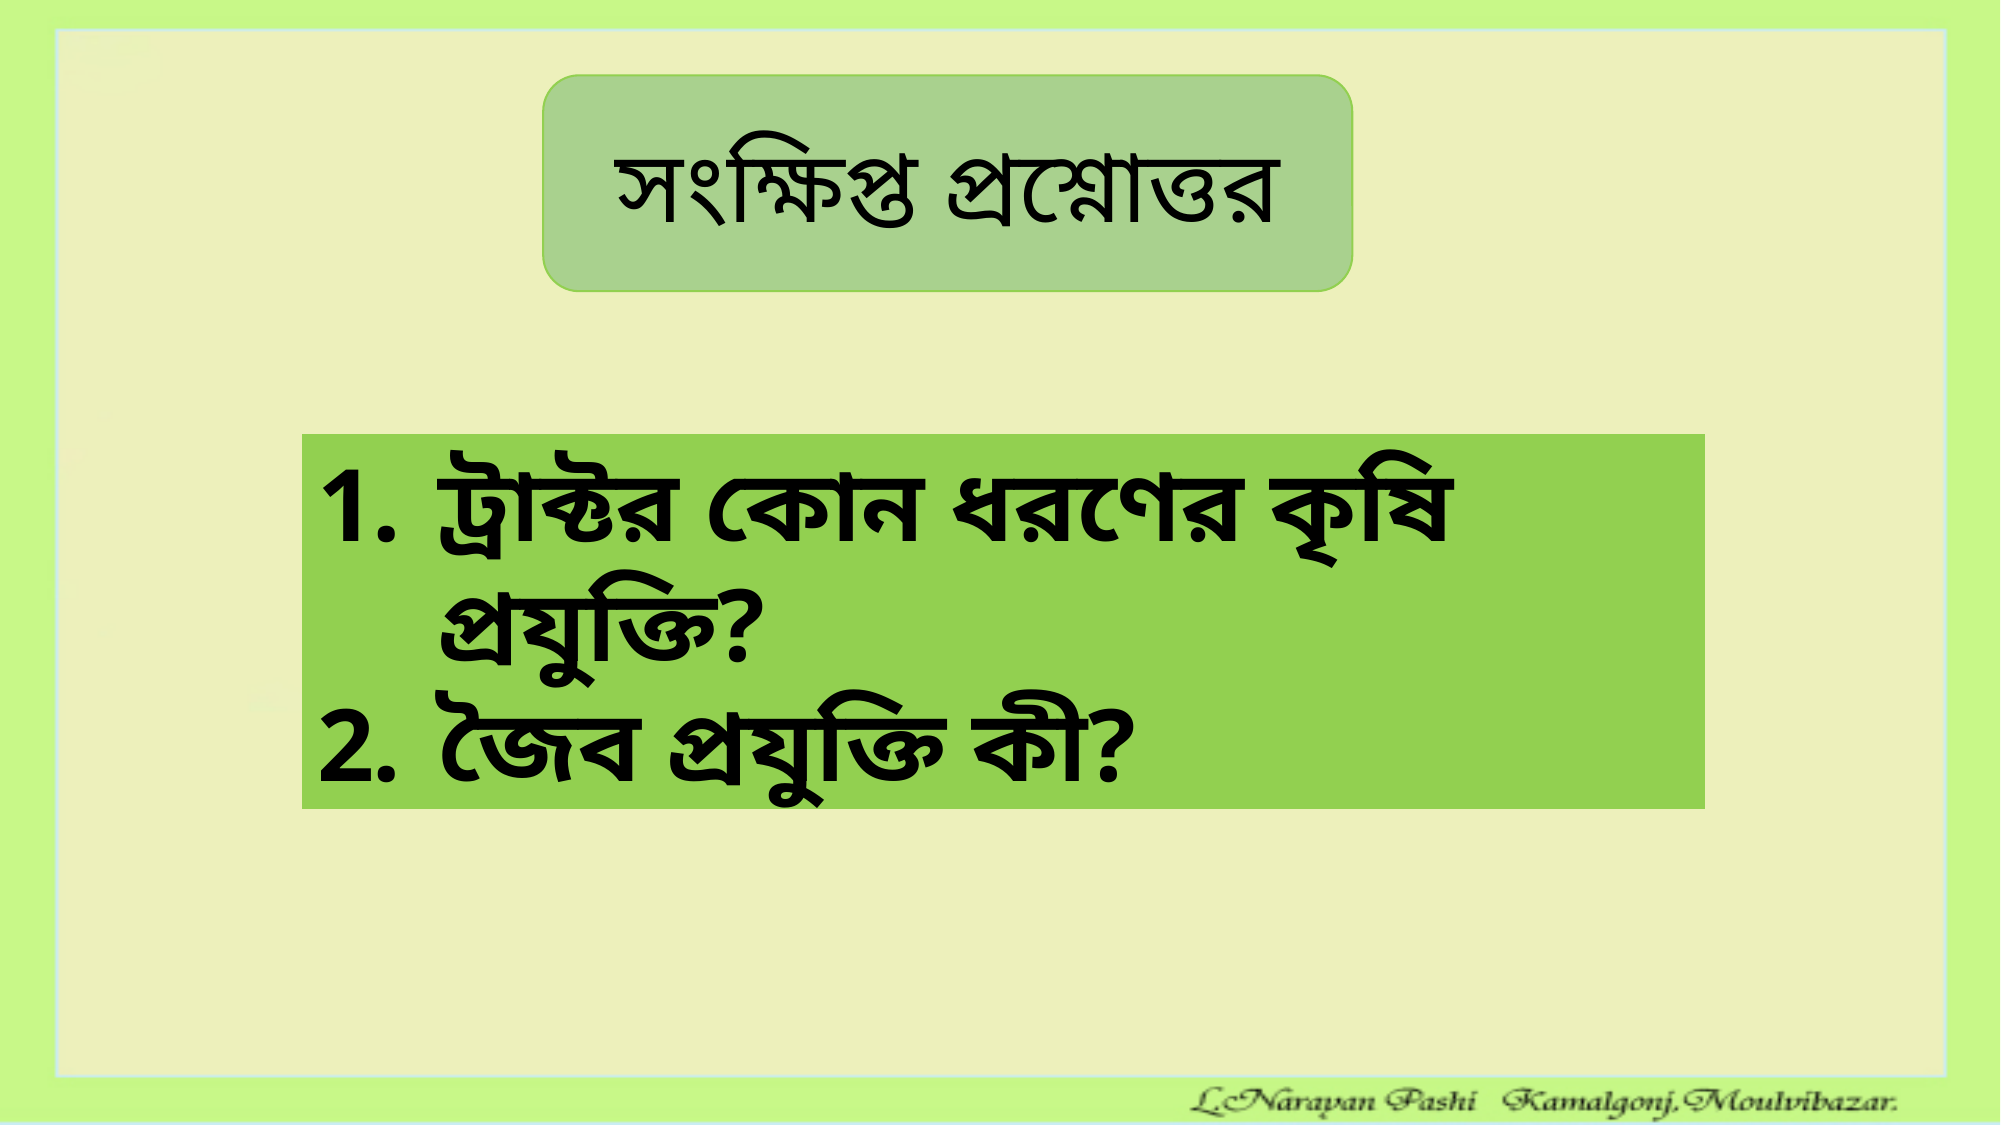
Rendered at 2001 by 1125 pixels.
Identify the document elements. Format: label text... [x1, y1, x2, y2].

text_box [543, 75, 1353, 292]
picture [0, 0, 2001, 1125]
text_box ট্রাক্টর কোন ধরণের কৃষি প্রযুক্তি? জৈব প্রযুক্তি কী? [302, 434, 1705, 809]
